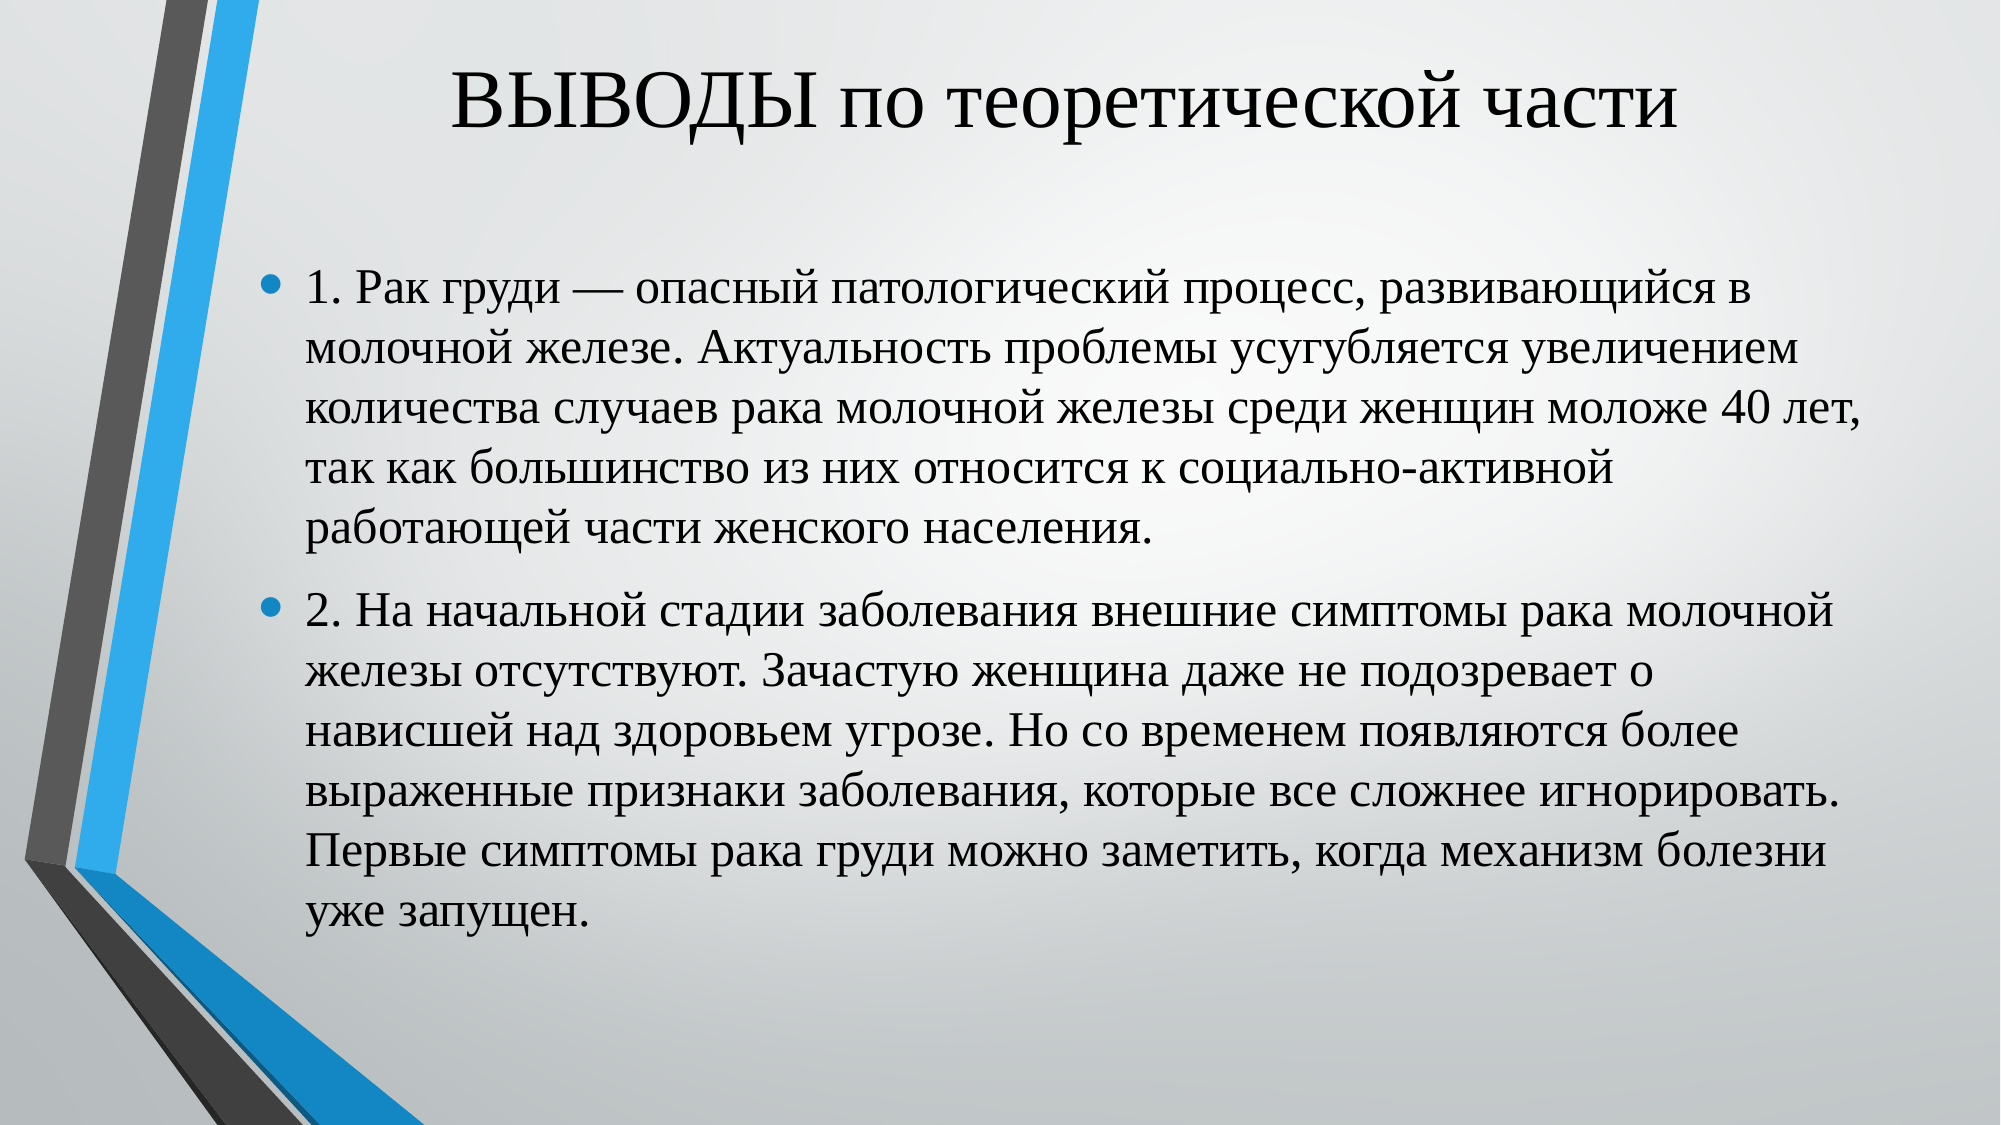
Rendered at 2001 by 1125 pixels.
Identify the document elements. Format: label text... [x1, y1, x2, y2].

title ВЫВОДЫ по теоретической части [243, 0, 1887, 190]
list 1. Рак груди — опасный патологический процесс, развивающийся в молочной железе. Актуальность проблемы усугубляется увеличением количества случаев рака молочной железы среди женщин моложе 40 лет, так как большинство из них относится к социально-активной работающей части женского населения. 2. На начальной стадии заболевания внешние симптомы рака молочной железы отсутствуют. Зачастую женщина даже не подозревает о нависшей над здоровьем угрозе. Но со временем появляются более выраженные признаки заболевания, которые все сложнее игнорировать. Первые симптомы рака груди можно заметить, когда механизм болезни уже запущен. [243, 190, 1887, 1082]
